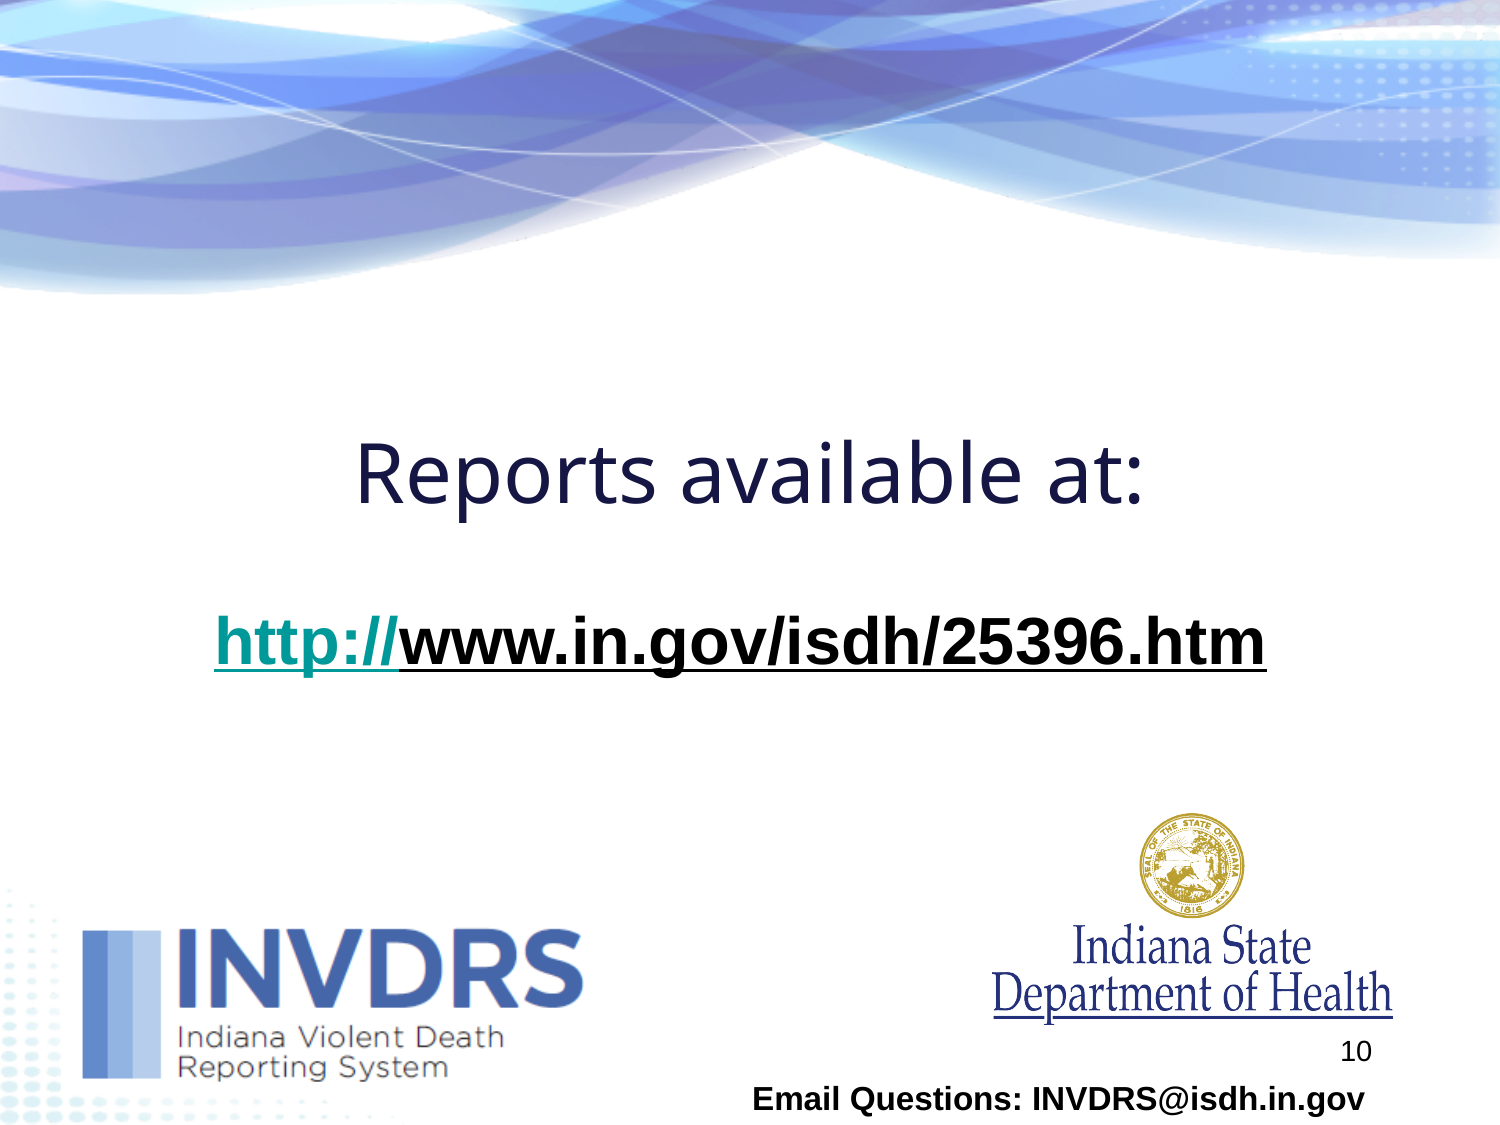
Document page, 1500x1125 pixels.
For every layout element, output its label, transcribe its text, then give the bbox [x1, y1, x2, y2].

title Reports available at: [112, 349, 1388, 590]
text_box Email Questions: INVDRS@isdh.in.gov [737, 1069, 1500, 1125]
picture [0, 0, 1500, 1125]
subtitle http://www.in.gov/isdh/25396.htm [112, 590, 1388, 879]
slide_number 10 [1074, 1033, 1388, 1069]
